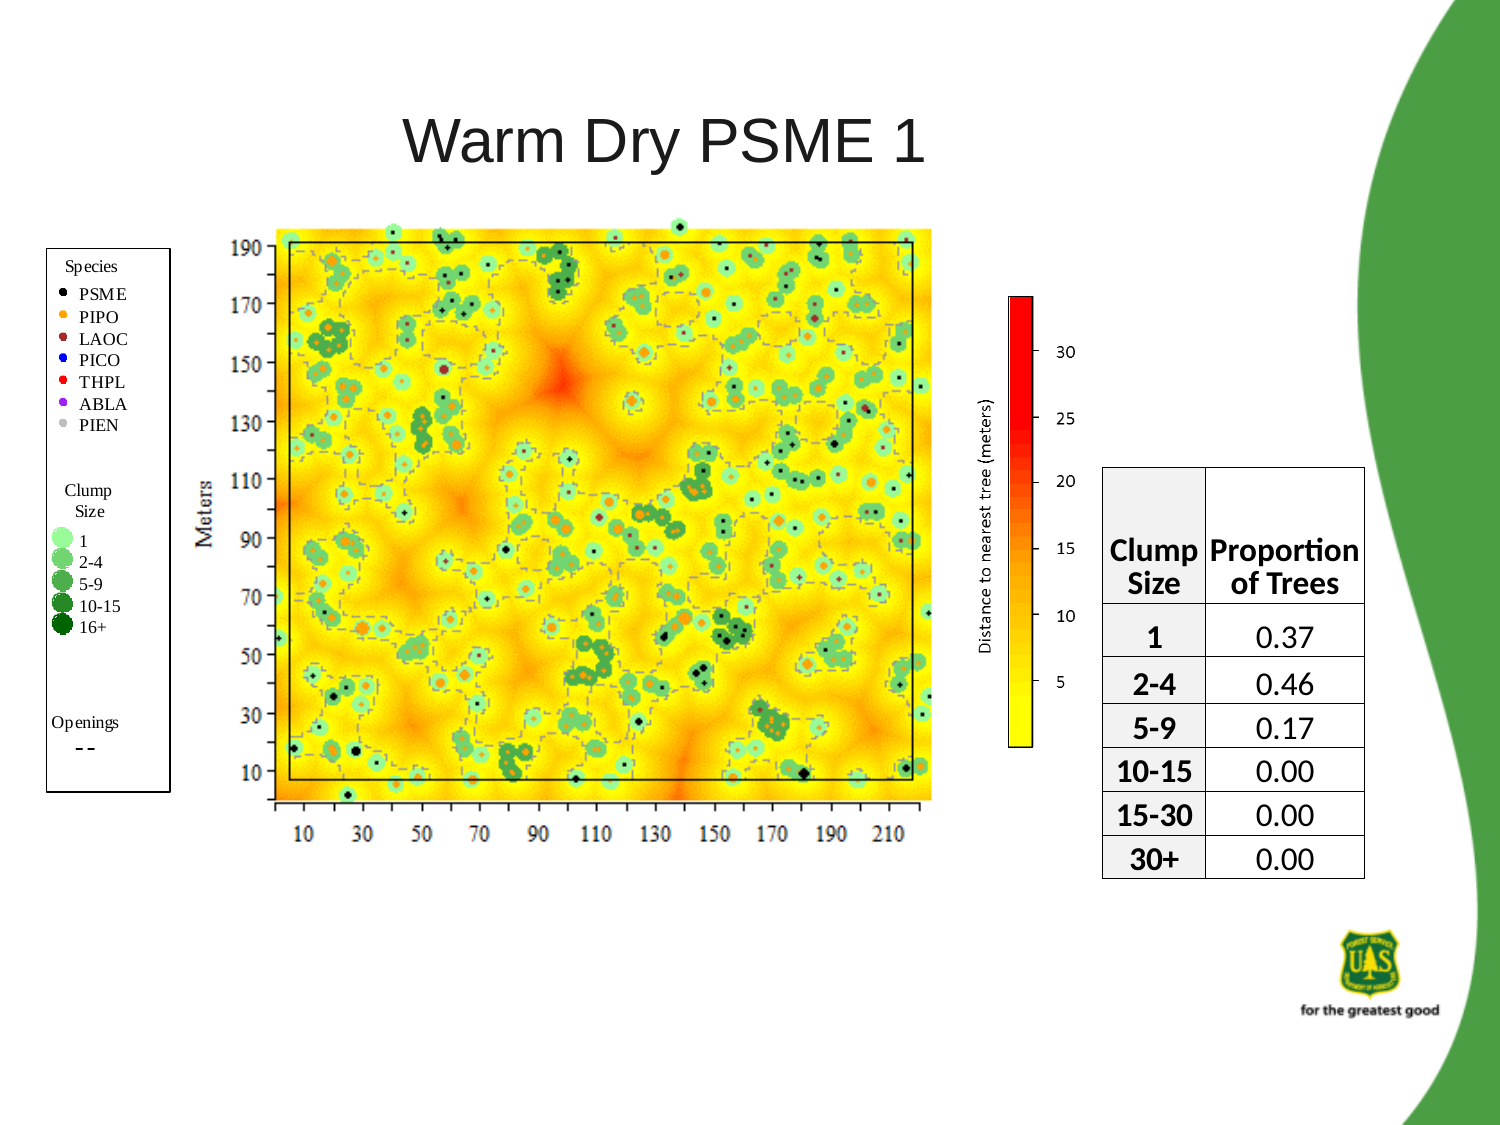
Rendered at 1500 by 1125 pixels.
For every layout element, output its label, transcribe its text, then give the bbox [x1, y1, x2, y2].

table_cell 0.00 [1206, 748, 1364, 791]
table_cell 15-30 [1103, 792, 1205, 835]
list Warm Dry PSME 1 [215, 92, 1116, 225]
table_header Proportion of Trees [1206, 468, 1364, 603]
table_cell 30+ [1103, 836, 1205, 878]
picture [0, 0, 1500, 1125]
table_cell 1 [1103, 604, 1205, 656]
table_header Clump Size [1103, 468, 1205, 603]
table_cell 2-4 [1103, 657, 1205, 703]
table_cell 10-15 [1103, 748, 1205, 791]
table_cell 0.00 [1206, 836, 1364, 878]
table_cell 0.46 [1206, 657, 1364, 703]
table_cell 0.00 [1206, 792, 1364, 835]
table_cell 5-9 [1103, 704, 1205, 747]
table_cell 0.17 [1206, 704, 1364, 747]
table_cell 0.37 [1206, 604, 1364, 656]
